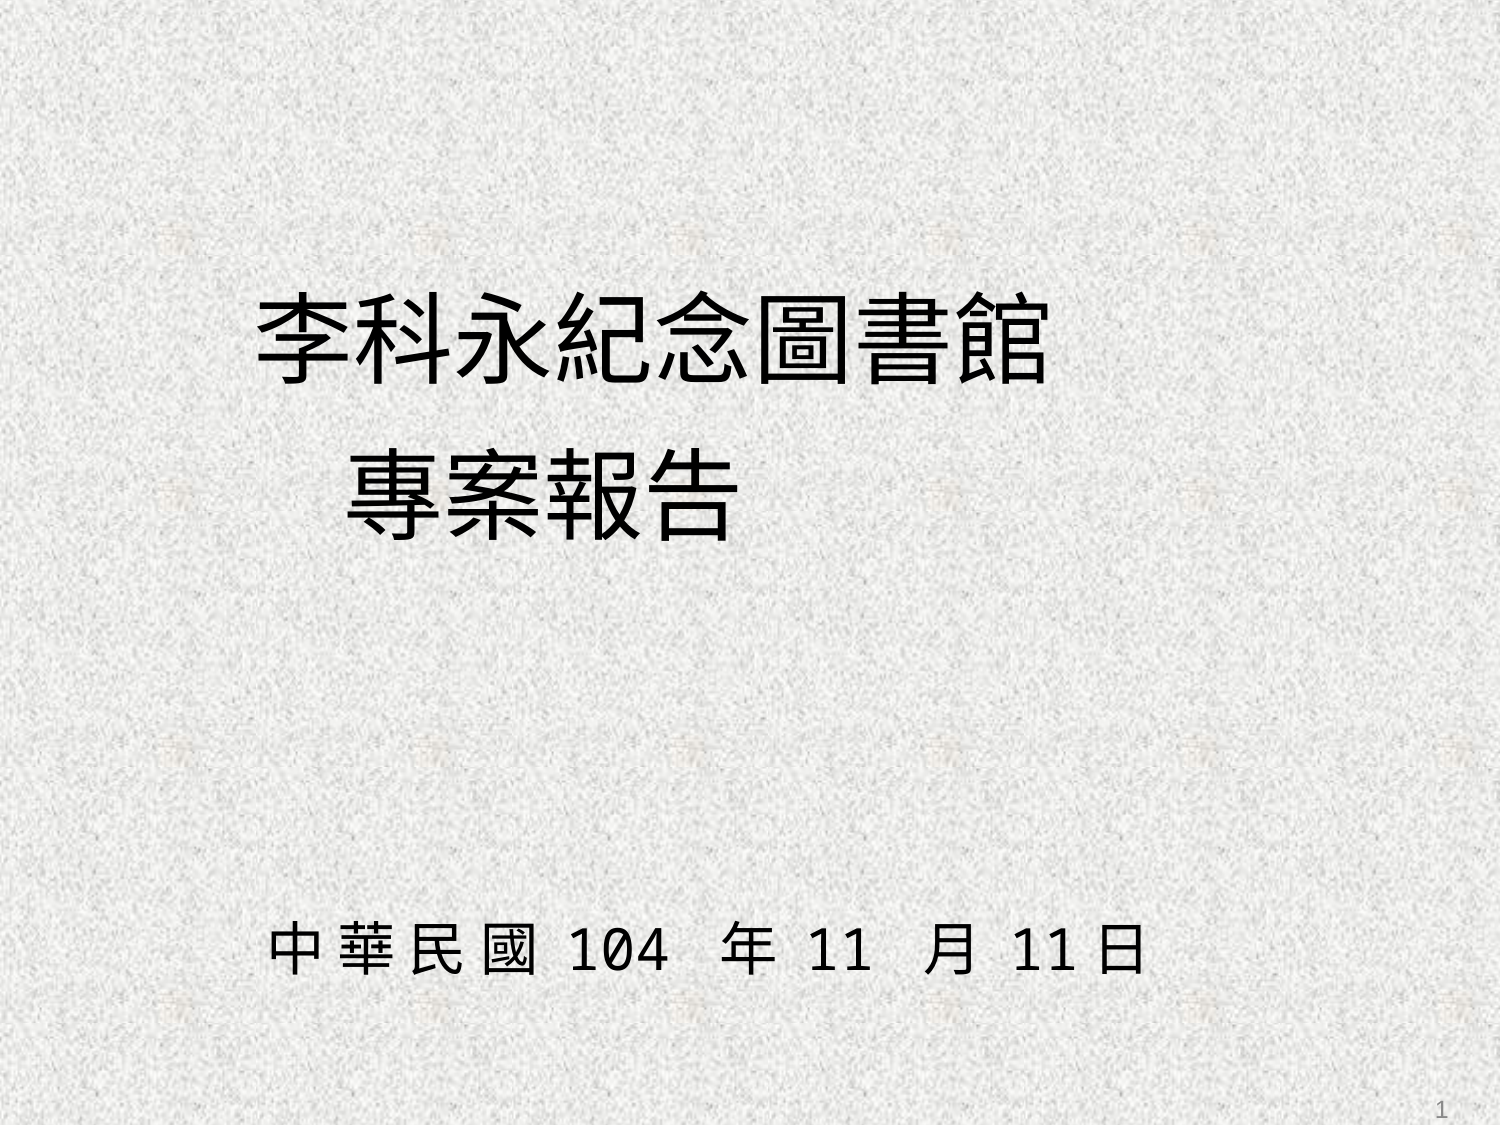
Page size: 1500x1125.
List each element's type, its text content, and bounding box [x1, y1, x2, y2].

text_box 李科永紀念圖書館 專案報告 [147, 113, 1336, 561]
slide_number 1 [1114, 1078, 1465, 1125]
list [253, 290, 1449, 1034]
text_box [0, 0, 1500, 1125]
text_box 中 華 民 國 104 年 11 月 11日 [218, 904, 1199, 990]
